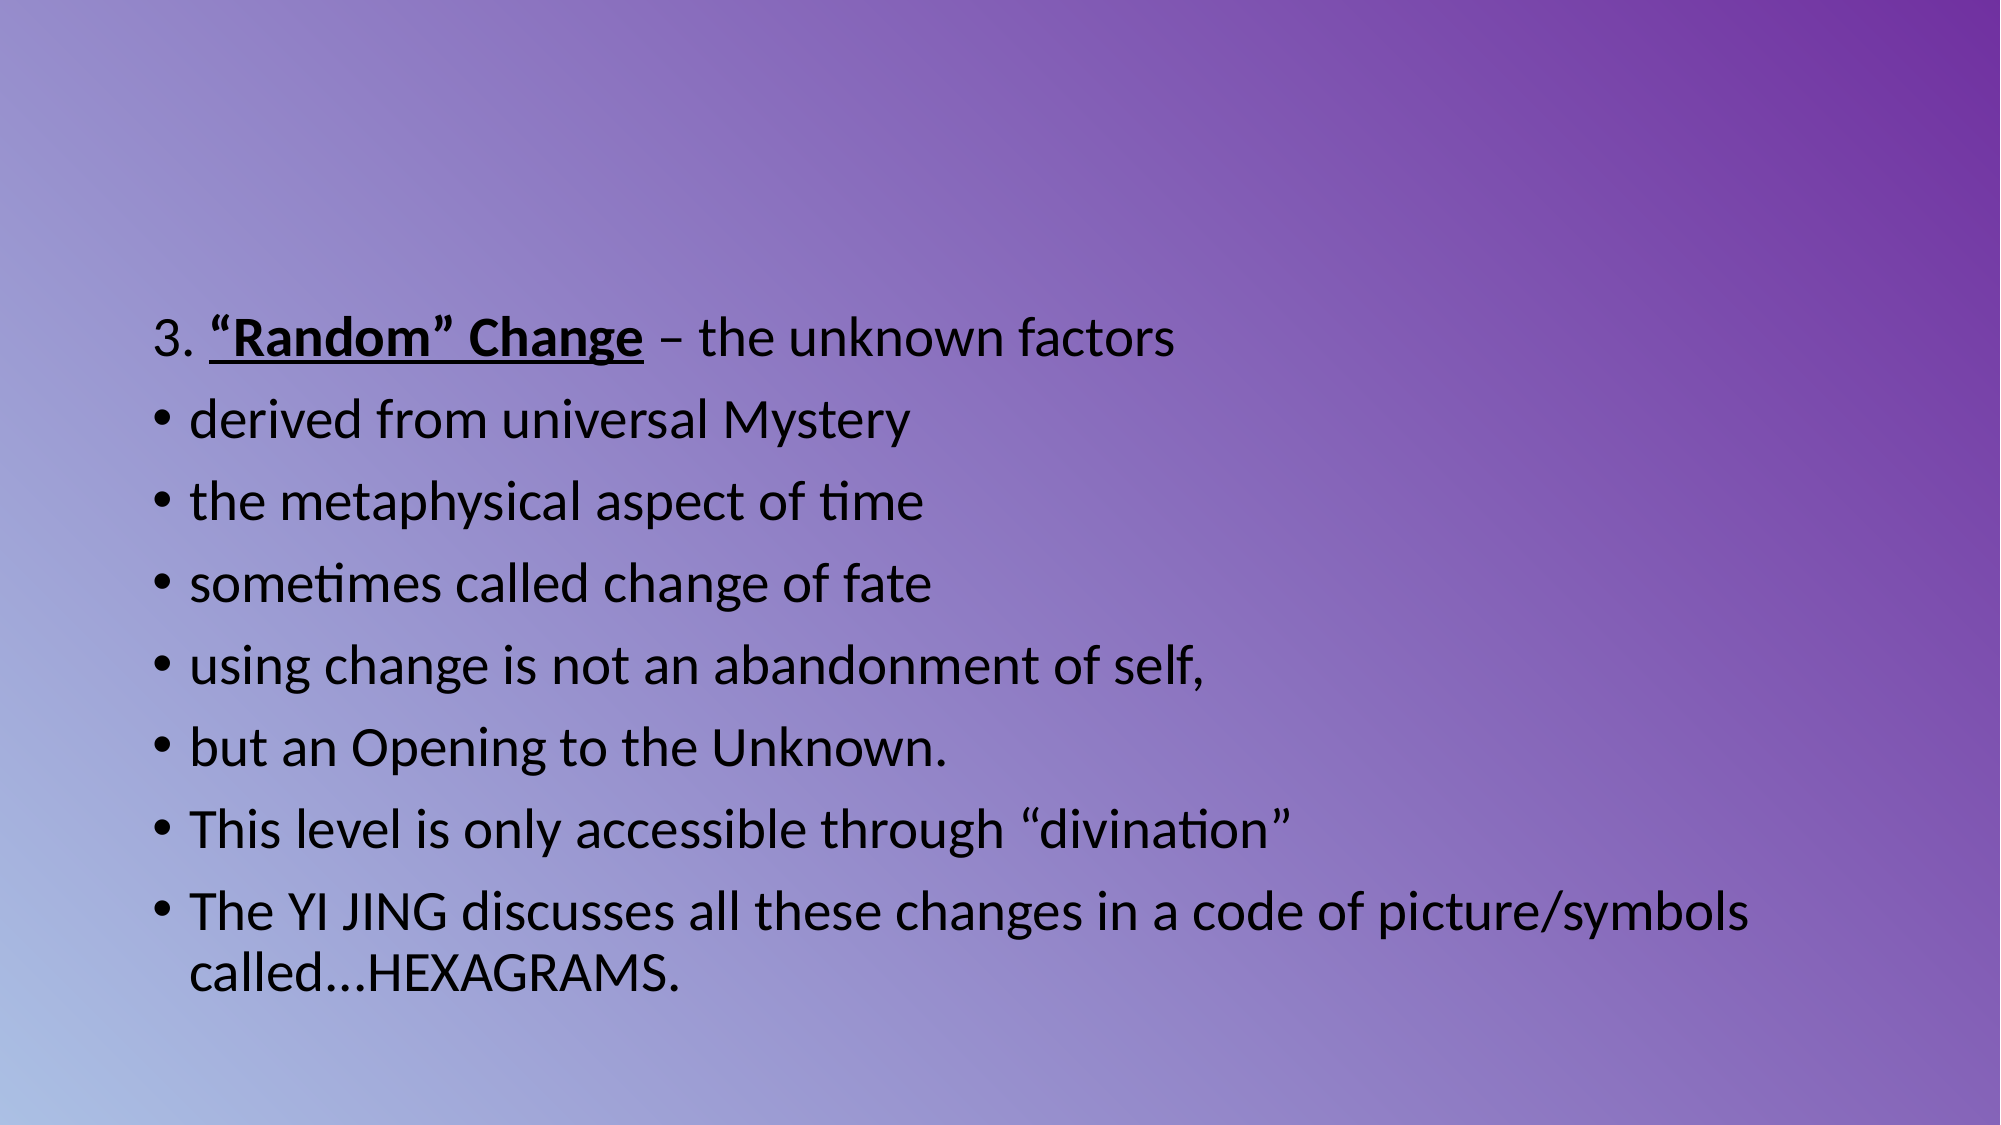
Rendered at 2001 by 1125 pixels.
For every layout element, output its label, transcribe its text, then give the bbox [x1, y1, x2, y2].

list 3. “Random” Change – the unknown factors derived from universal Mystery the metaphysical aspect of time sometimes called change of fate using change is not an abandonment of self, but an Opening to the Unknown. This level is only accessible through “divination” The YI JING discusses all these changes in a code of picture/symbols called...HEXAGRAMS. [137, 299, 1863, 1014]
